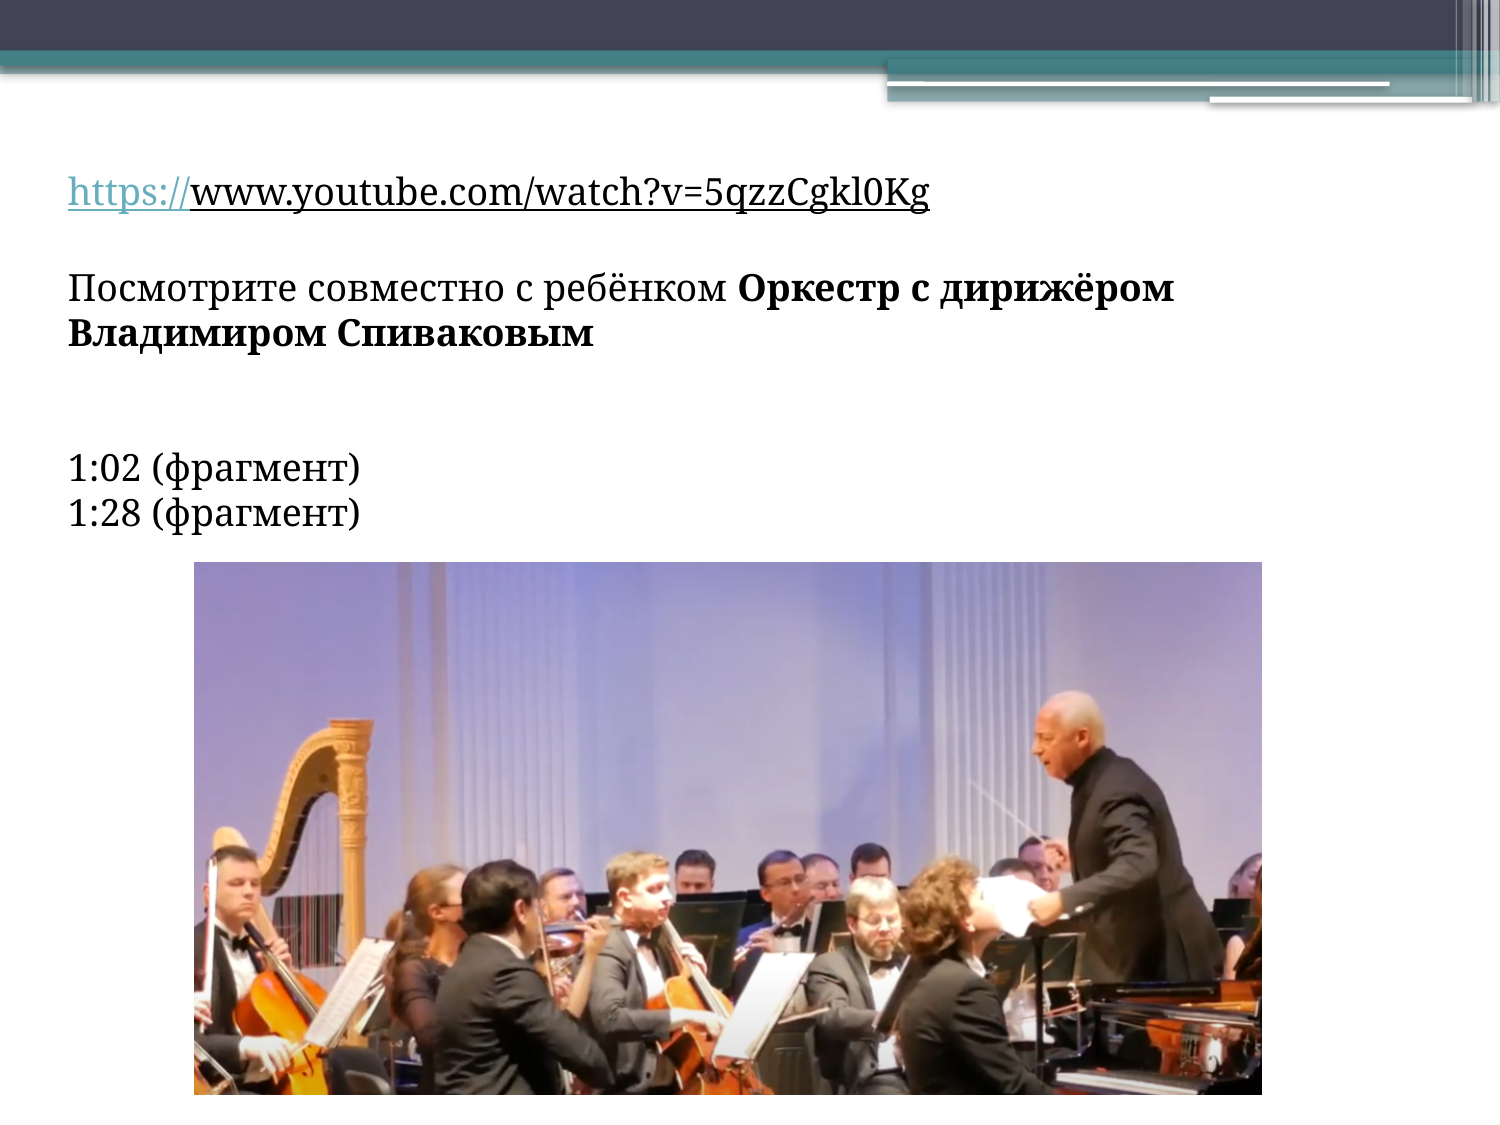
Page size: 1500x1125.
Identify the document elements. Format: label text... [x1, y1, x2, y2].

text_box https://www.youtube.com/watch?v=5qzzCgkl0Kg Посмотрите совместно с ребёнком Оркестр с дирижёром Владимиром Спиваковым 1:02 (фрагмент) 1:28 (фрагмент) [53, 160, 1400, 587]
picture [194, 562, 1262, 1095]
